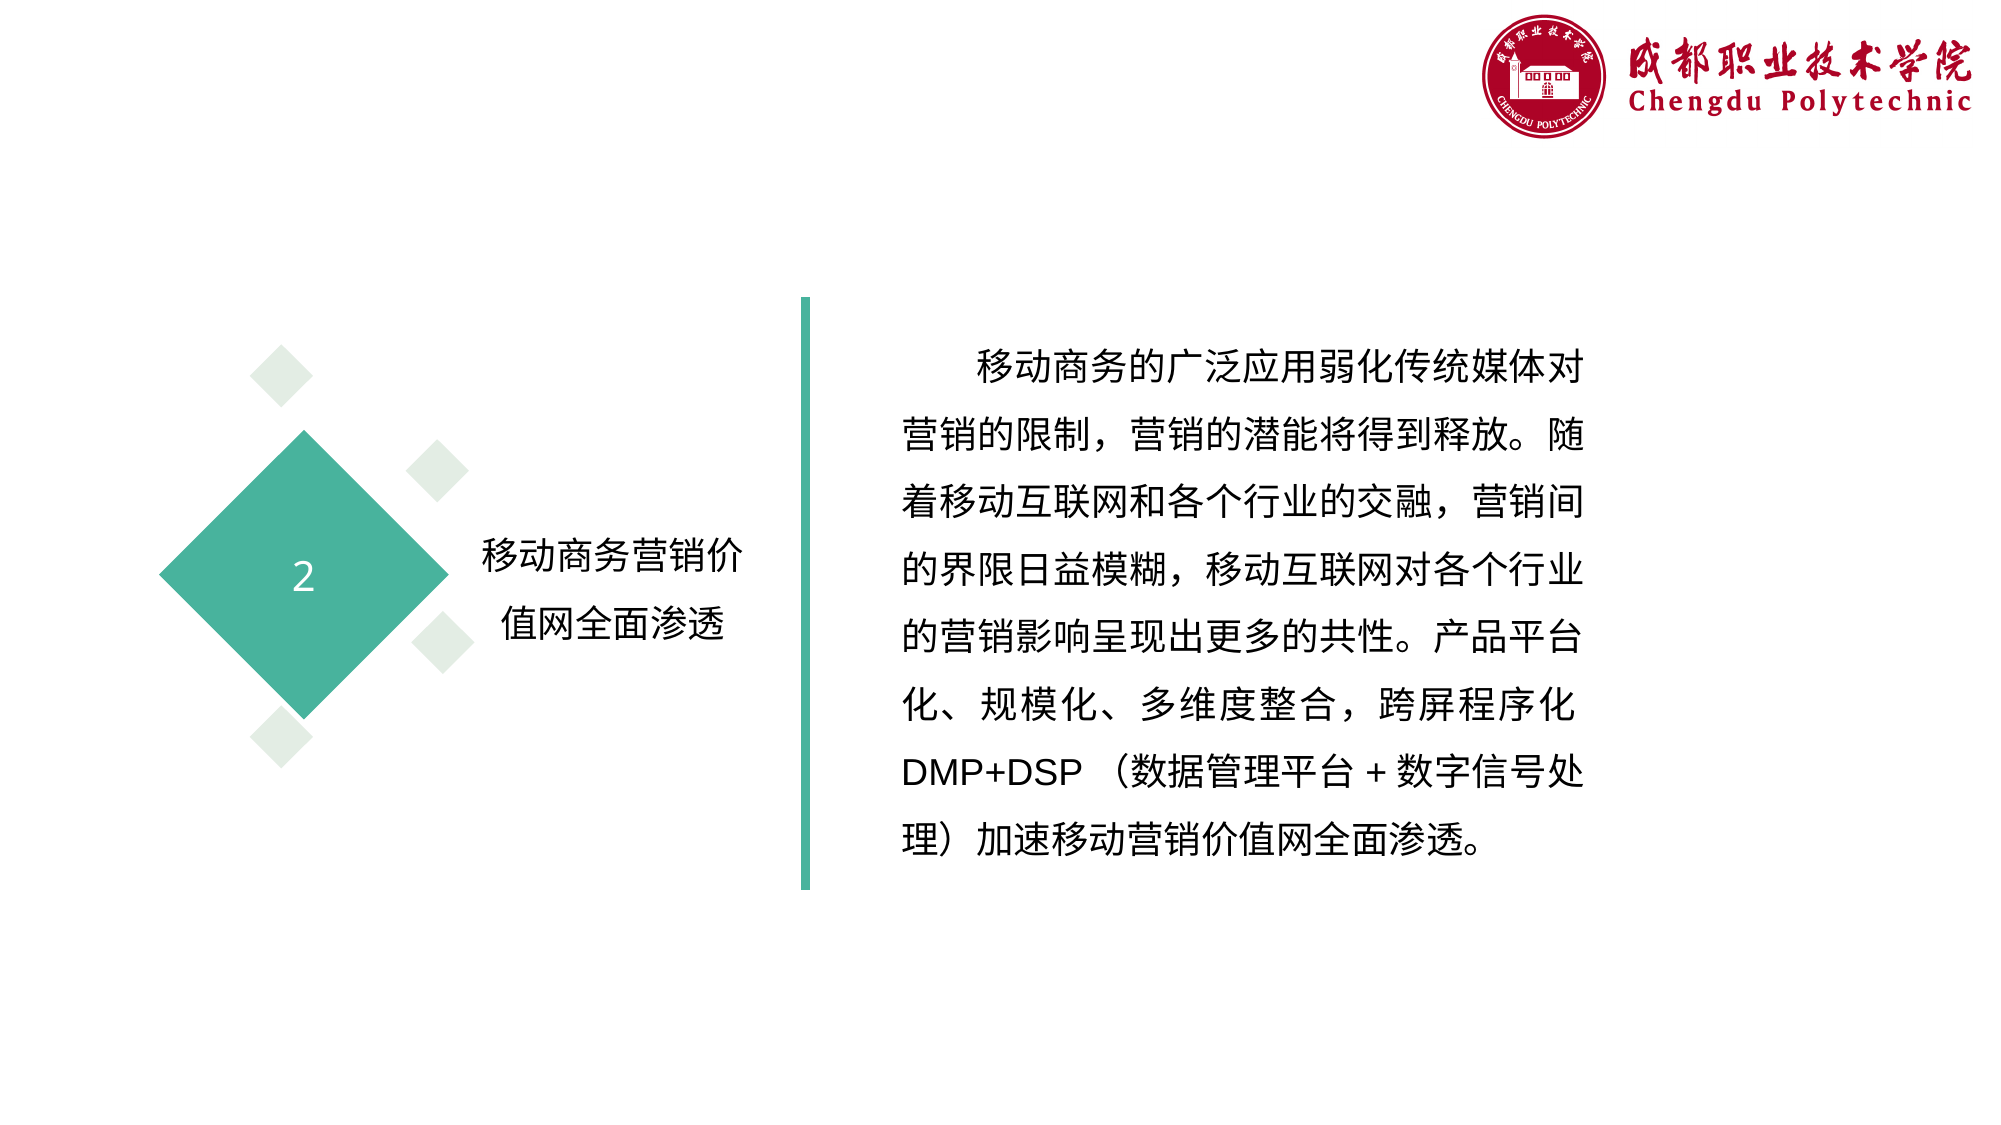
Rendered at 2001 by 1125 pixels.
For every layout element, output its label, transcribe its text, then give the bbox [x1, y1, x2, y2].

text_box 移动商务营销价值网全面渗透 [448, 502, 777, 673]
text_box [249, 344, 313, 408]
picture [1481, 0, 1973, 148]
text_box [249, 705, 313, 769]
text_box [411, 610, 475, 675]
text_box [405, 439, 469, 503]
text_box 2 [159, 429, 449, 720]
text_box [801, 297, 810, 890]
text_box 移动商务的广泛应用弱化传统媒体对营销的限制，营销的潜能将得到释放。随着移动互联网和各个行业的交融，营销间的界限日益模糊，移动互联网对各个行业的营销影响呈现出更多的共性。产品平台化、规模化、多维度整合，跨屏程序化DMP+DSP（数据管理平台+数字信号处理）加速移动营销价值网全面渗透。 [886, 313, 1600, 869]
